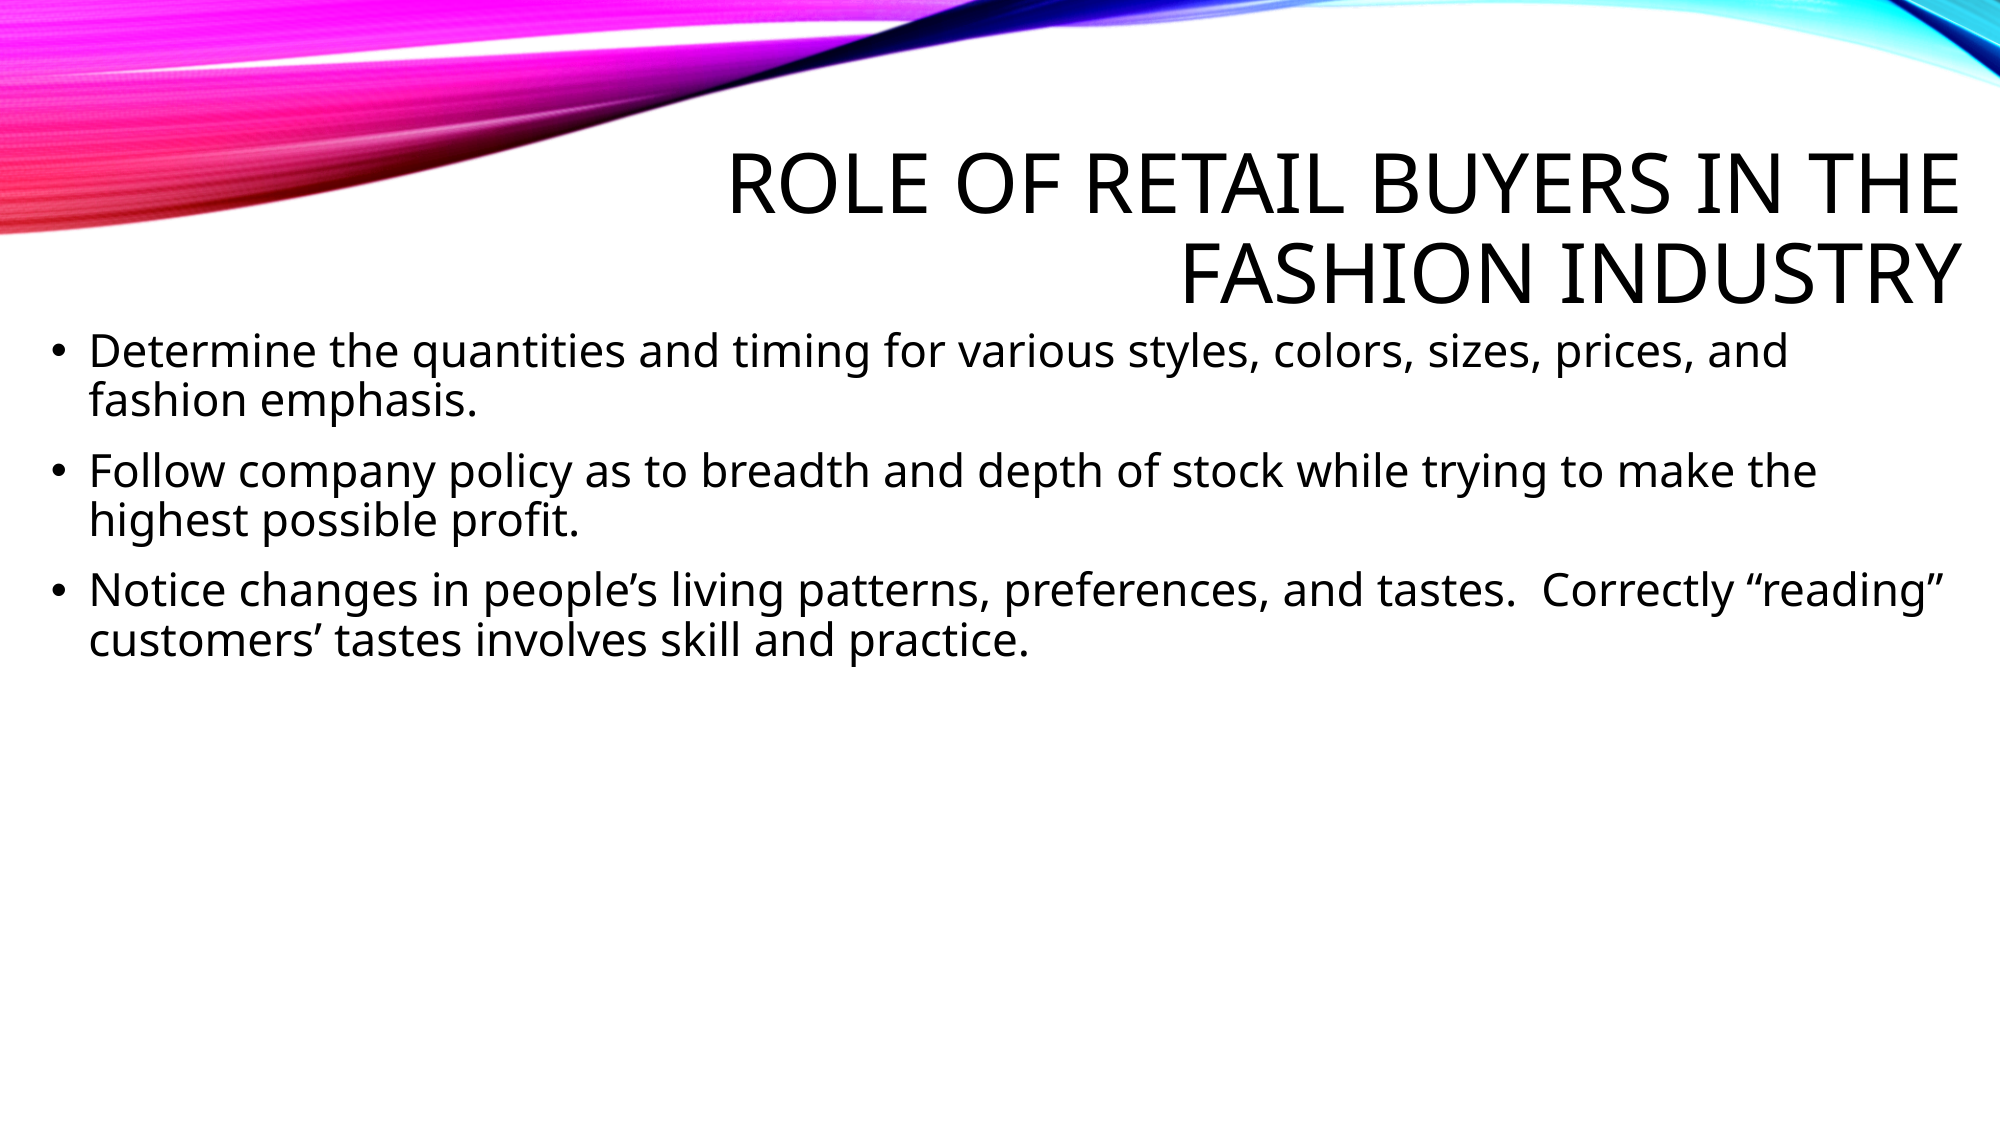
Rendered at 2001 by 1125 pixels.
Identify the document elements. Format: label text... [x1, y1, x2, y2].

picture [0, 0, 2000, 237]
picture [1910, 0, 2000, 45]
title Role of Retail buyers in the fashion industry [466, 125, 1979, 338]
list Determine the quantities and timing for various styles, colors, sizes, prices, and fashion emphasis. Follow company policy as to breadth and depth of stock while trying to make the highest possible profit. Notice changes in people’s living patterns, preferences, and tastes. Correctly “reading” customers’ tastes involves skill and practice. [35, 320, 1966, 1125]
picture [1890, 0, 2000, 75]
